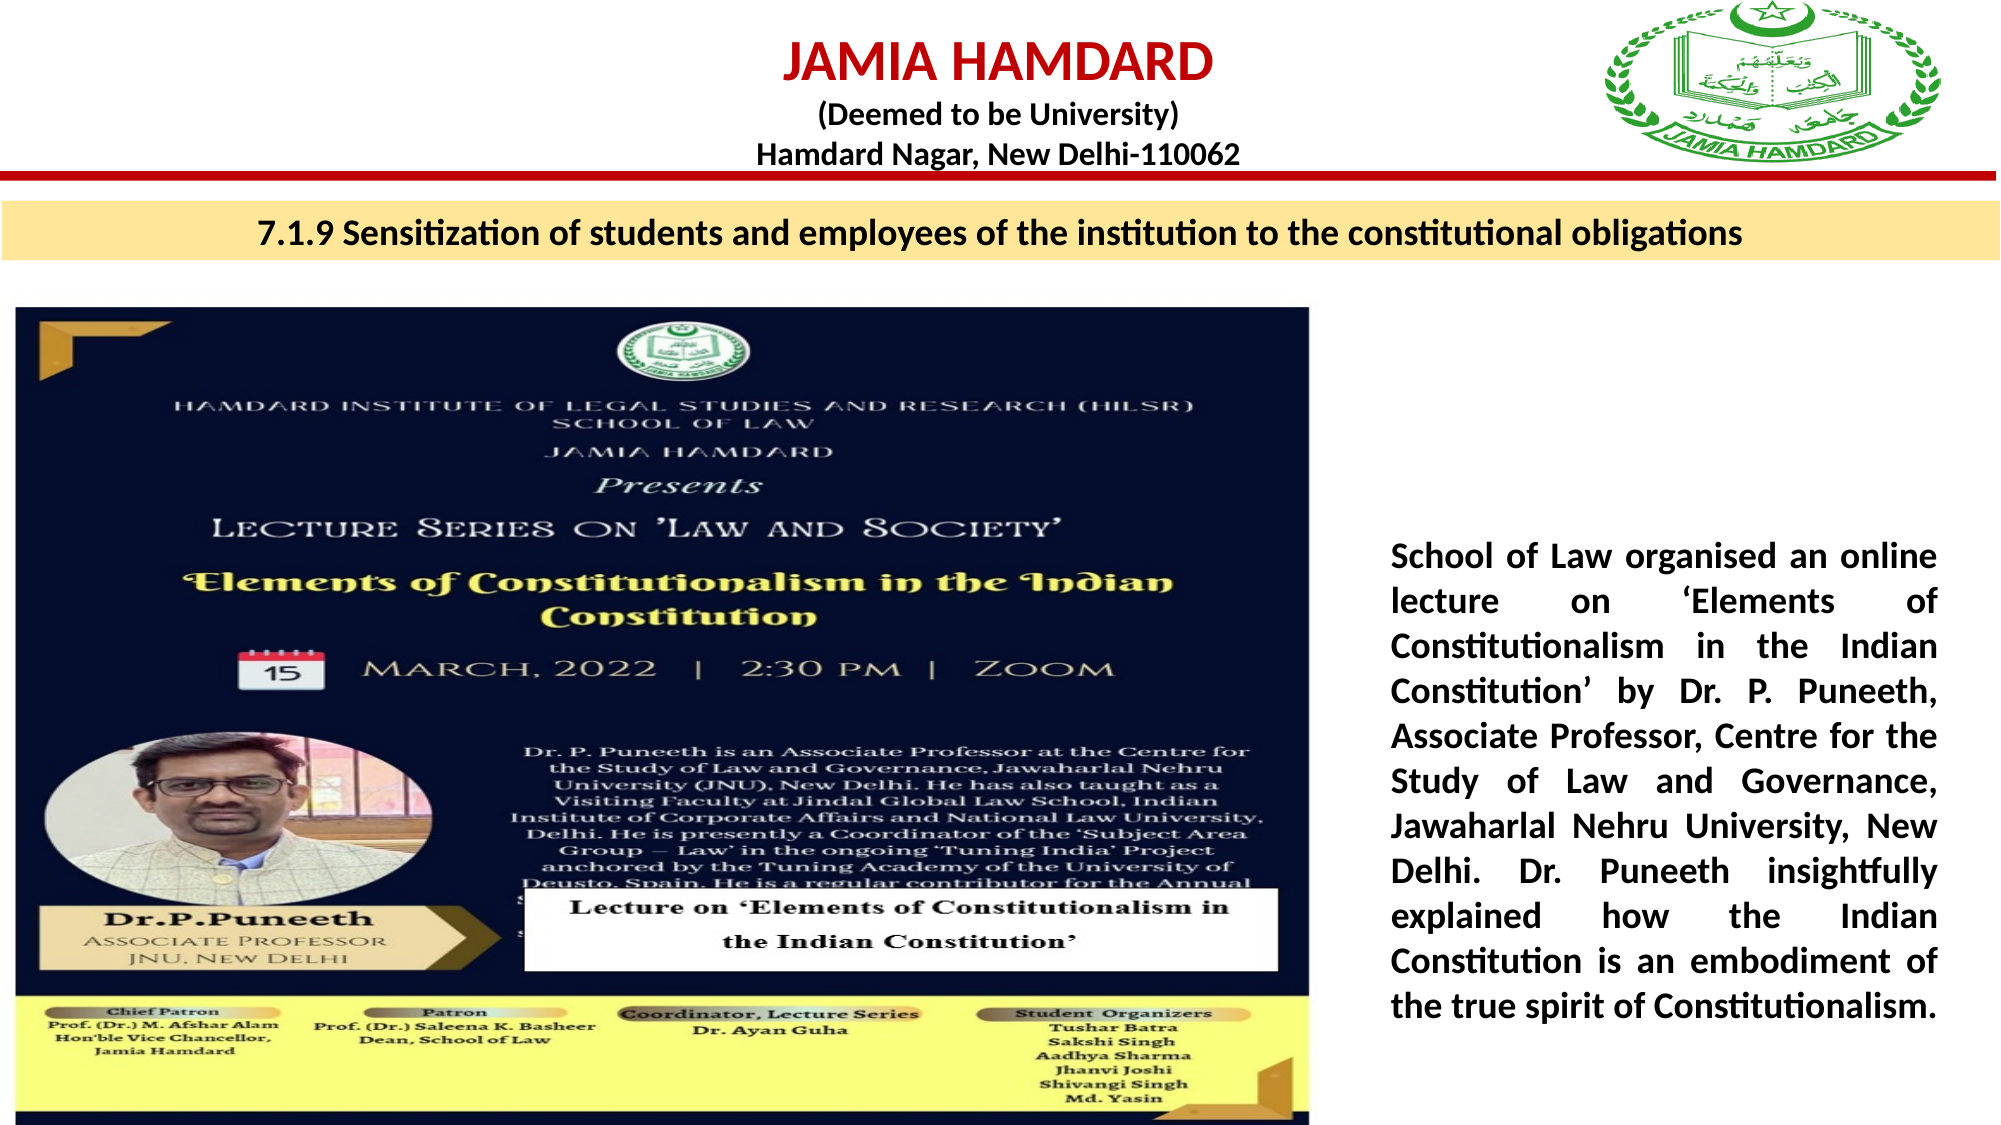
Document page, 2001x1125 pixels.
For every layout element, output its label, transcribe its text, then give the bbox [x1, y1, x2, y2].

text_box School of Law organised an online lecture on ‘Elements of Constitutionalism in the Indian Constitution’ by Dr. P. Puneeth, Associate Professor, Centre for the Study of Law and Governance, Jawaharlal Nehru University, New Delhi. Dr. Puneeth insightfully explained how the Indian Constitution is an embodiment of the true spirit of Constitutionalism. [1376, 523, 1954, 1078]
picture [0, 292, 1318, 1125]
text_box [0, 0, 2000, 293]
